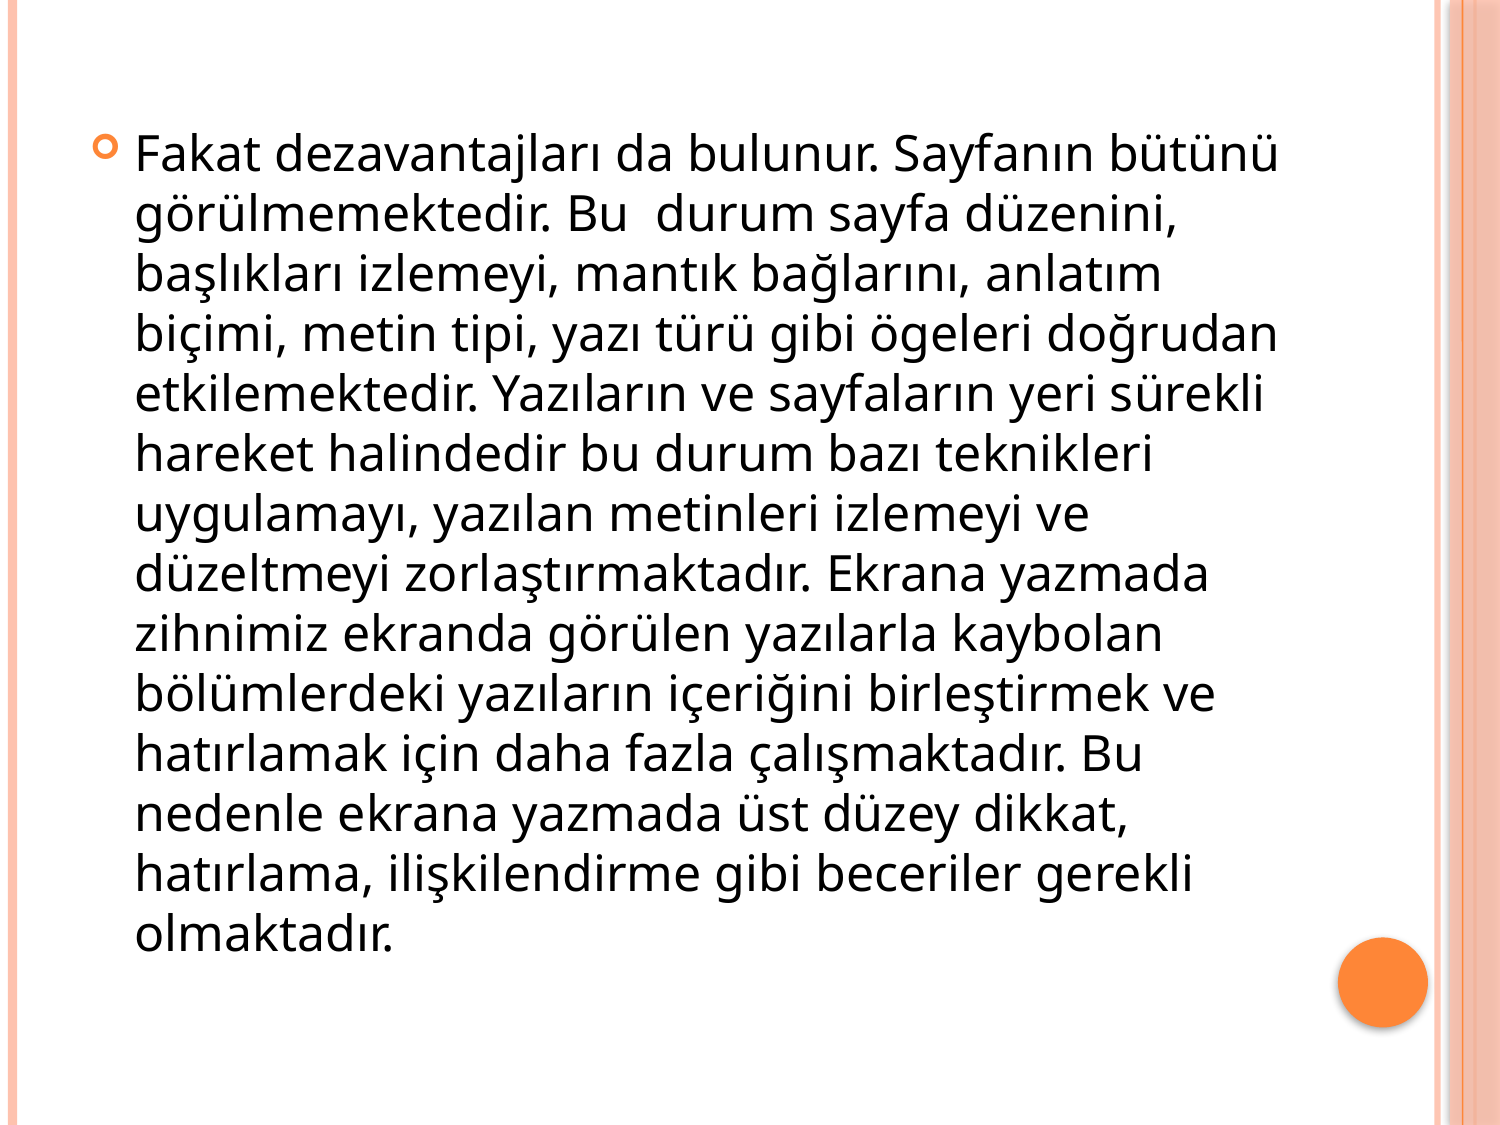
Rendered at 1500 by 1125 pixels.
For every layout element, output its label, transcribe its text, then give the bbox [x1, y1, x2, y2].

list Fakat dezavantajları da bulunur. Sayfanın bütünü görülmemektedir. Bu durum sayfa düzenini, başlıkları izlemeyi, mantık bağlarını, anlatım biçimi, metin tipi, yazı türü gibi ögeleri doğrudan etkilemektedir. Yazıların ve sayfaların yeri sürekli hareket halindedir bu durum bazı teknikleri uygulamayı, yazılan metinleri izlemeyi ve düzeltmeyi zorlaştırmaktadır. Ekrana yazmada zihnimiz ekranda görülen yazılarla kaybolan bölümlerdeki yazıların içeriğini birleştirmek ve hatırlamak için daha fazla çalışmaktadır. Bu nedenle ekrana yazmada üst düzey dikkat, hatırlama, ilişkilendirme gibi beceriler gerekli olmaktadır. [75, 113, 1300, 1062]
